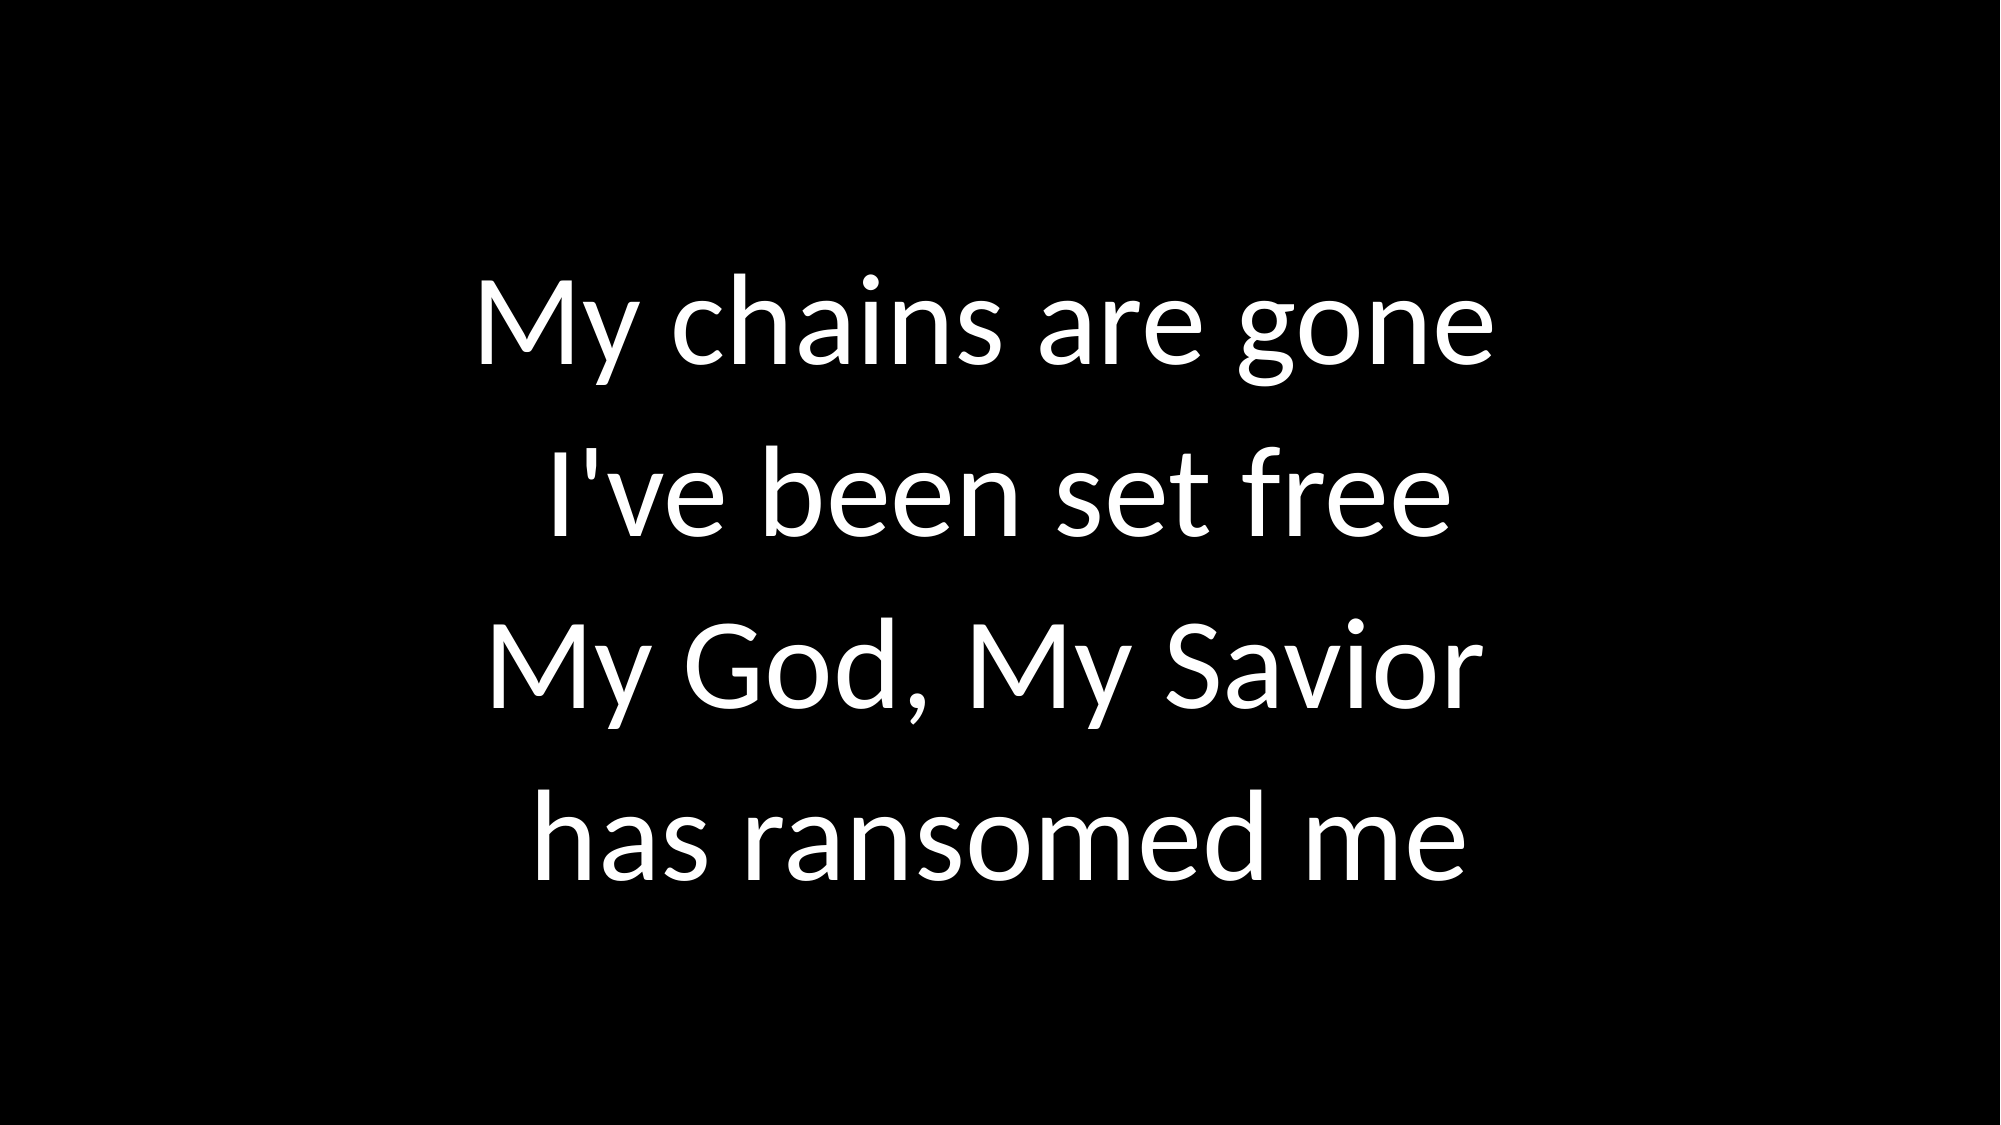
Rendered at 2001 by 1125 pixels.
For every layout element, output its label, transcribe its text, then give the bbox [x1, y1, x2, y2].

title My chains are gone I've been set free My God, My Savior has ransomed me [0, 0, 2000, 1125]
